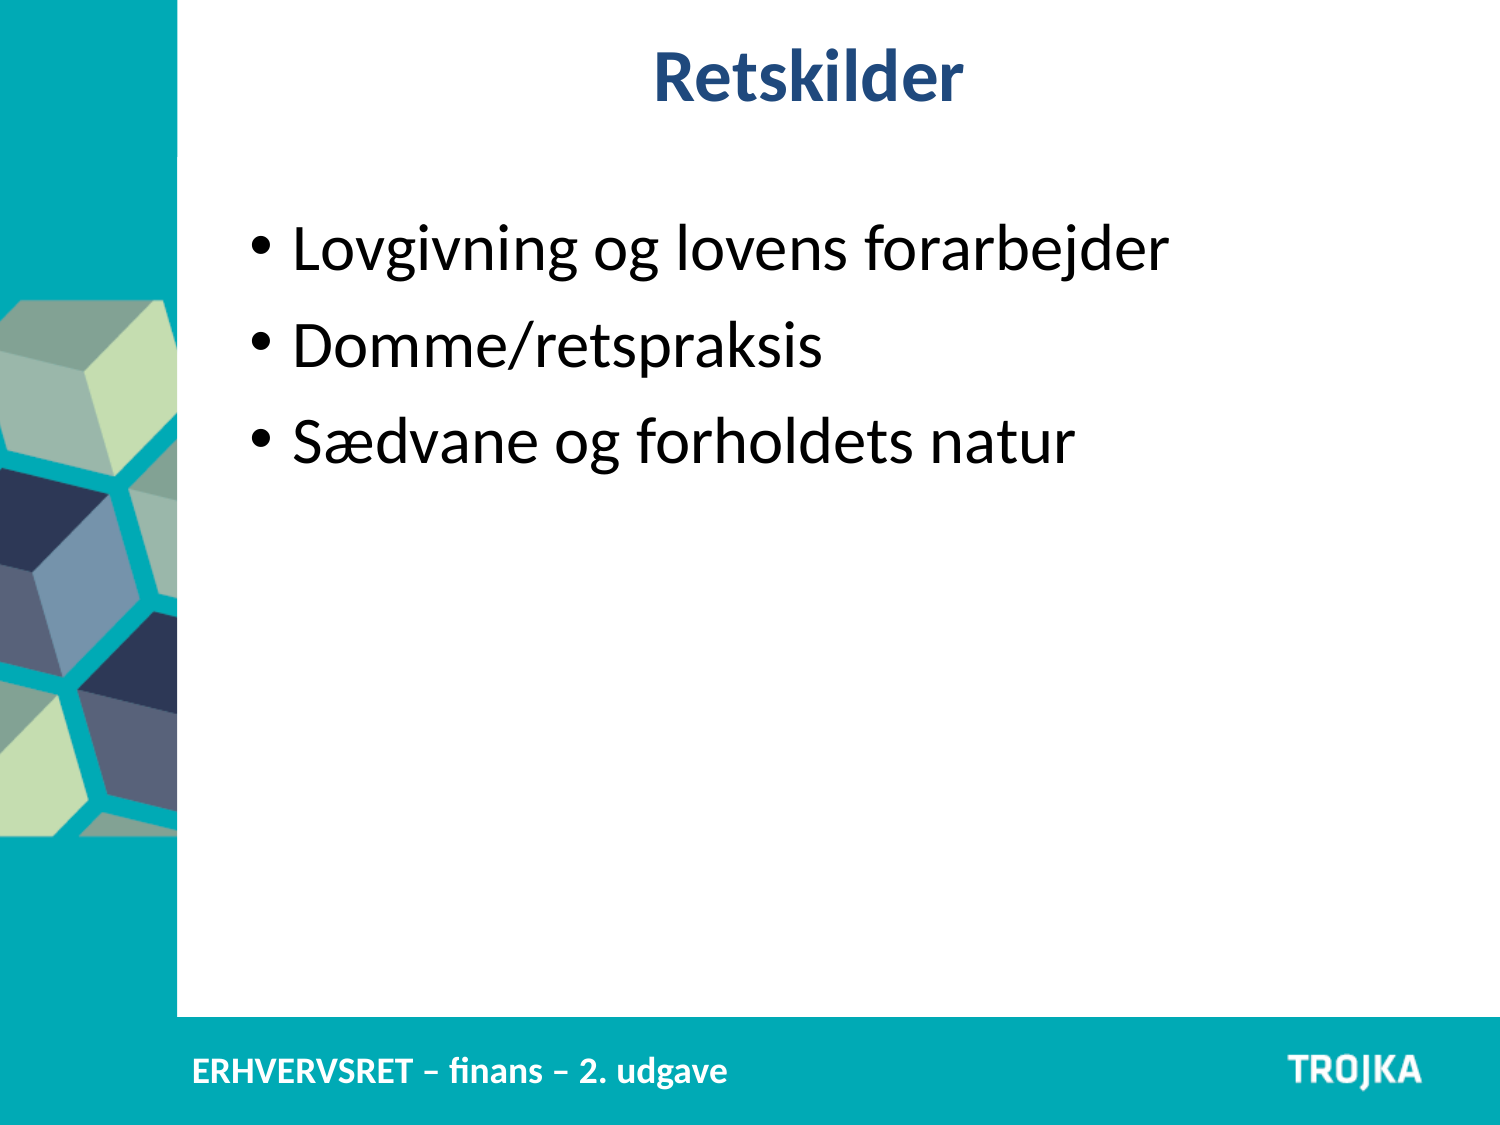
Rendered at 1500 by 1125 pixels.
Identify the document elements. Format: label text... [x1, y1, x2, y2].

list Lovgivning og lovens forarbejder Domme/retspraksis Sædvane og forholdets natur [234, 196, 1500, 1005]
text_box Retskilder [206, 19, 1414, 169]
